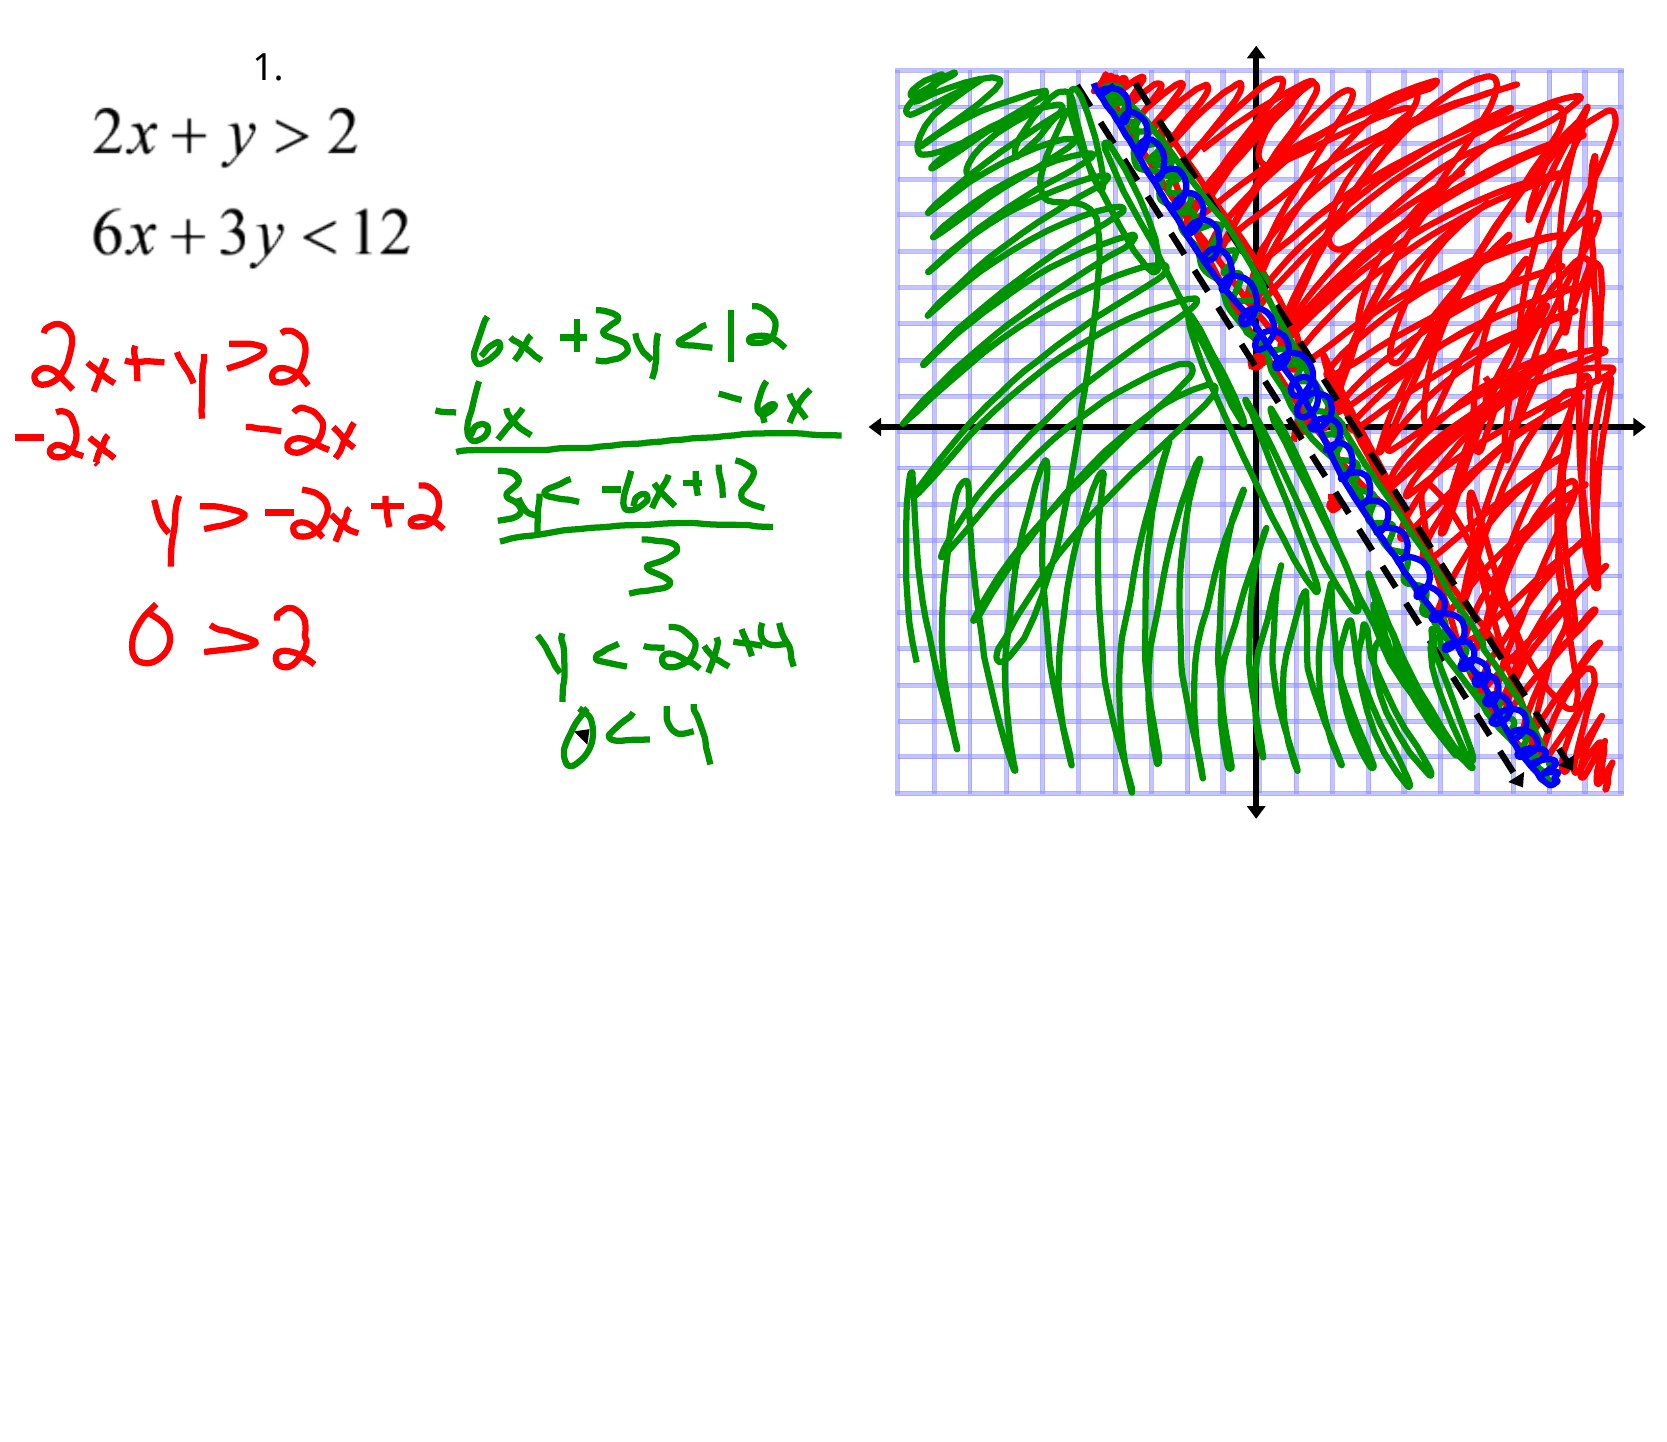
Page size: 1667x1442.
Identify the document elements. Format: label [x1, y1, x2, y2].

text_box [14, 323, 430, 567]
text_box [537, 632, 628, 703]
text_box [1135, 83, 1574, 771]
text_box [1076, 85, 1524, 788]
text_box [435, 305, 842, 594]
text_box [643, 622, 794, 674]
text_box [868, 45, 1647, 819]
picture [0, 0, 619, 480]
text_box [131, 603, 315, 668]
text_box [563, 703, 711, 767]
